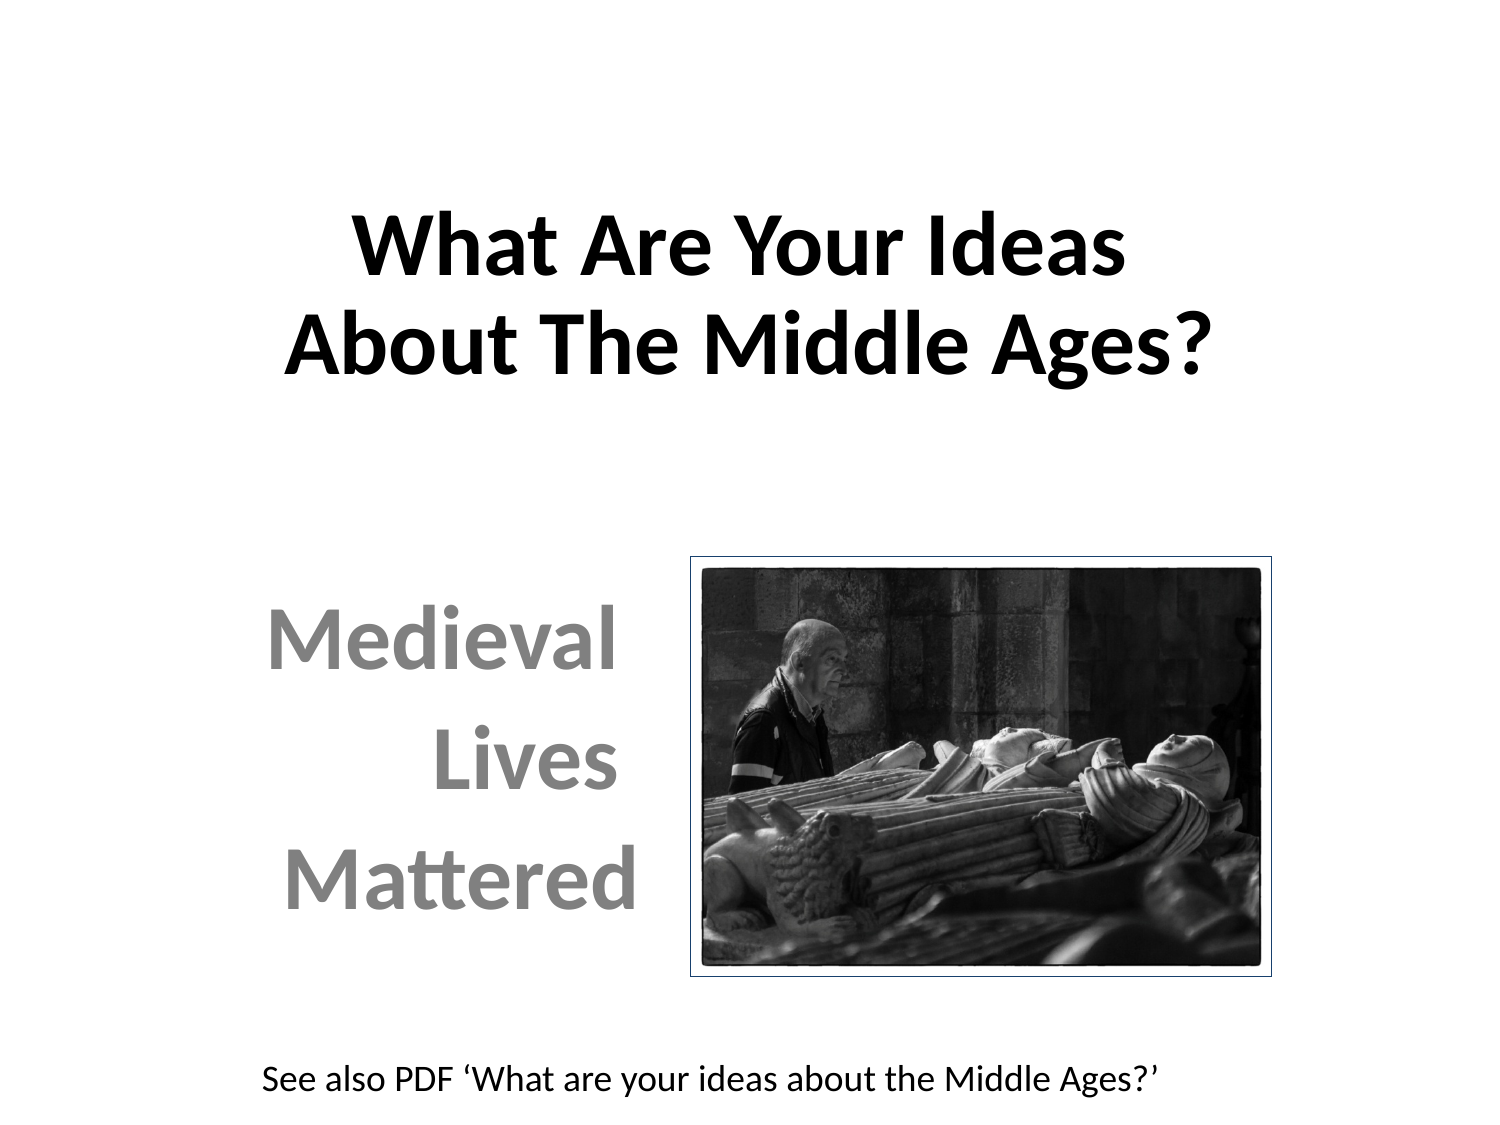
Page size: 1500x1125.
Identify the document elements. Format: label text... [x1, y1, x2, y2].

title What Are Your Ideas About The Middle Ages? [112, 184, 1388, 402]
text_box See also PDF ‘What are your ideas about the Middle Ages?’ [247, 1046, 1176, 1107]
subtitle Medieval Lives Mattered [243, 583, 655, 951]
picture [691, 557, 1271, 976]
